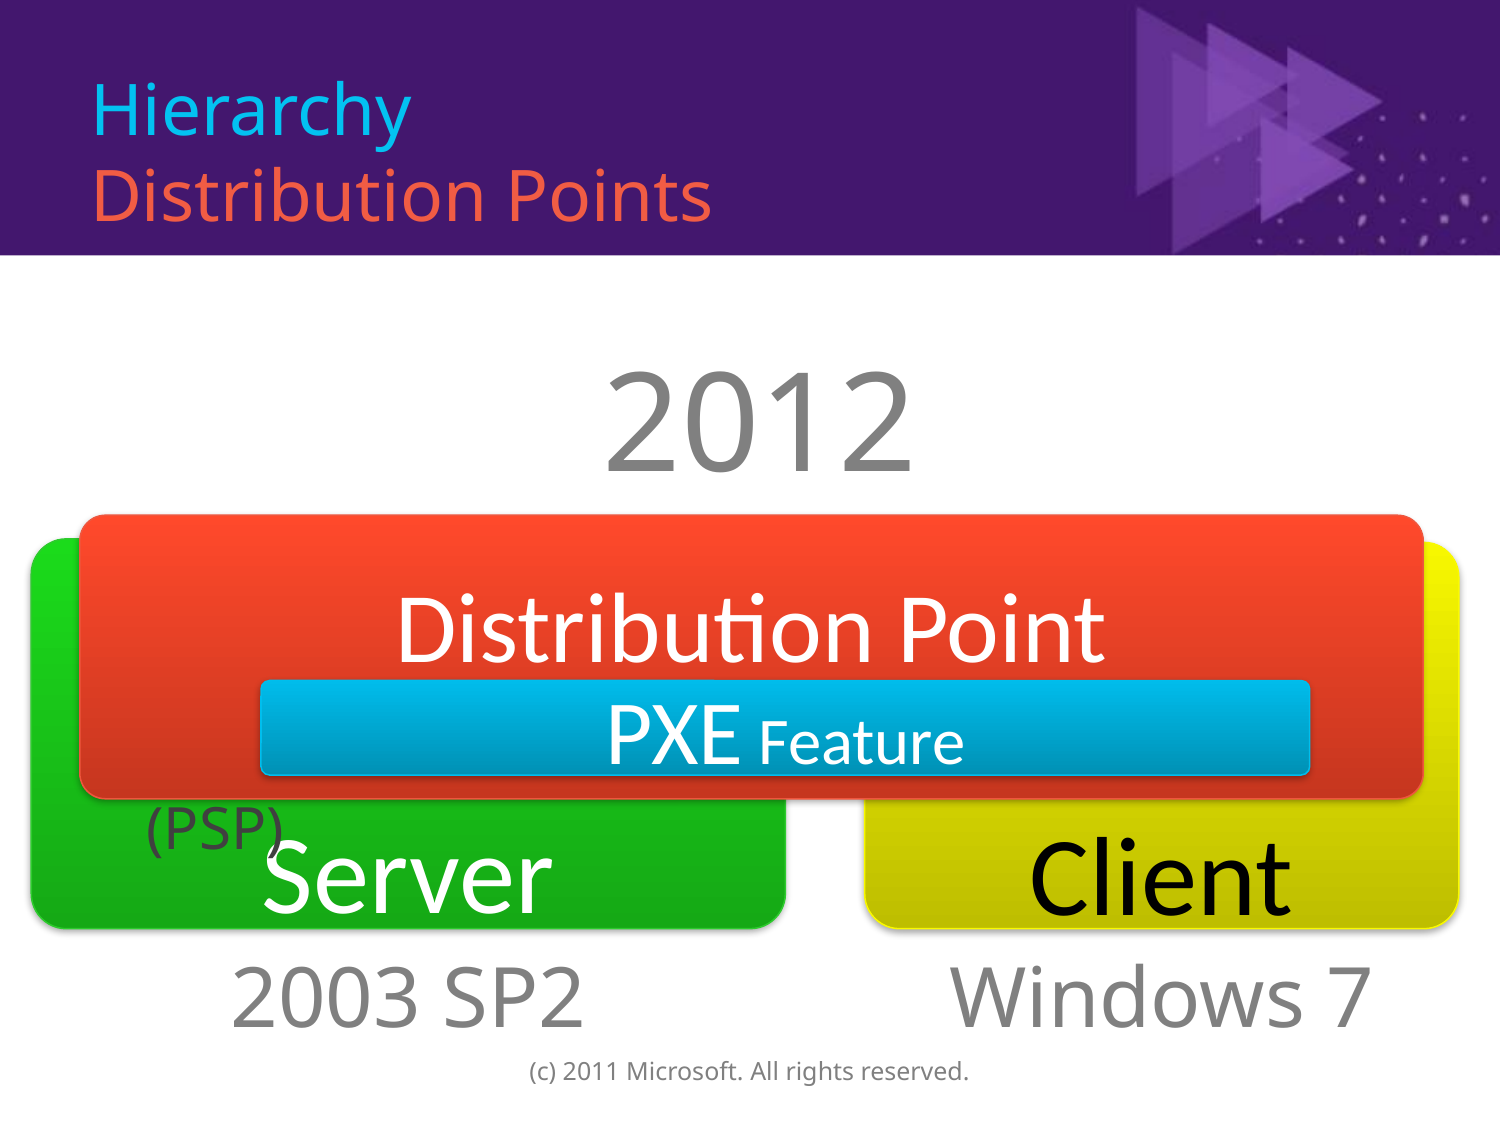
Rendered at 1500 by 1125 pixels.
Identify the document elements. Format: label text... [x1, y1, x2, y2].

text_box Client [863, 541, 1460, 930]
text_box Server [30, 538, 75, 930]
text_box PXE Feature [260, 679, 1311, 776]
text_box Windows 7 [911, 938, 1413, 1047]
picture [0, 0, 1500, 255]
text_box 2003 SP2 [113, 936, 704, 1047]
text_box Branch DP [891, 789, 1424, 858]
list Standard DP Server Share DP PXE Service Point (PSP) [75, 784, 776, 953]
footer (c) 2011 Microsoft. All rights reserved. [512, 1042, 988, 1103]
text_box Server [776, 807, 787, 919]
text_box 2012 [85, 326, 1435, 504]
text_box Distribution Point [79, 514, 1424, 800]
title Hierarchy Distribution Points [75, 56, 1425, 244]
